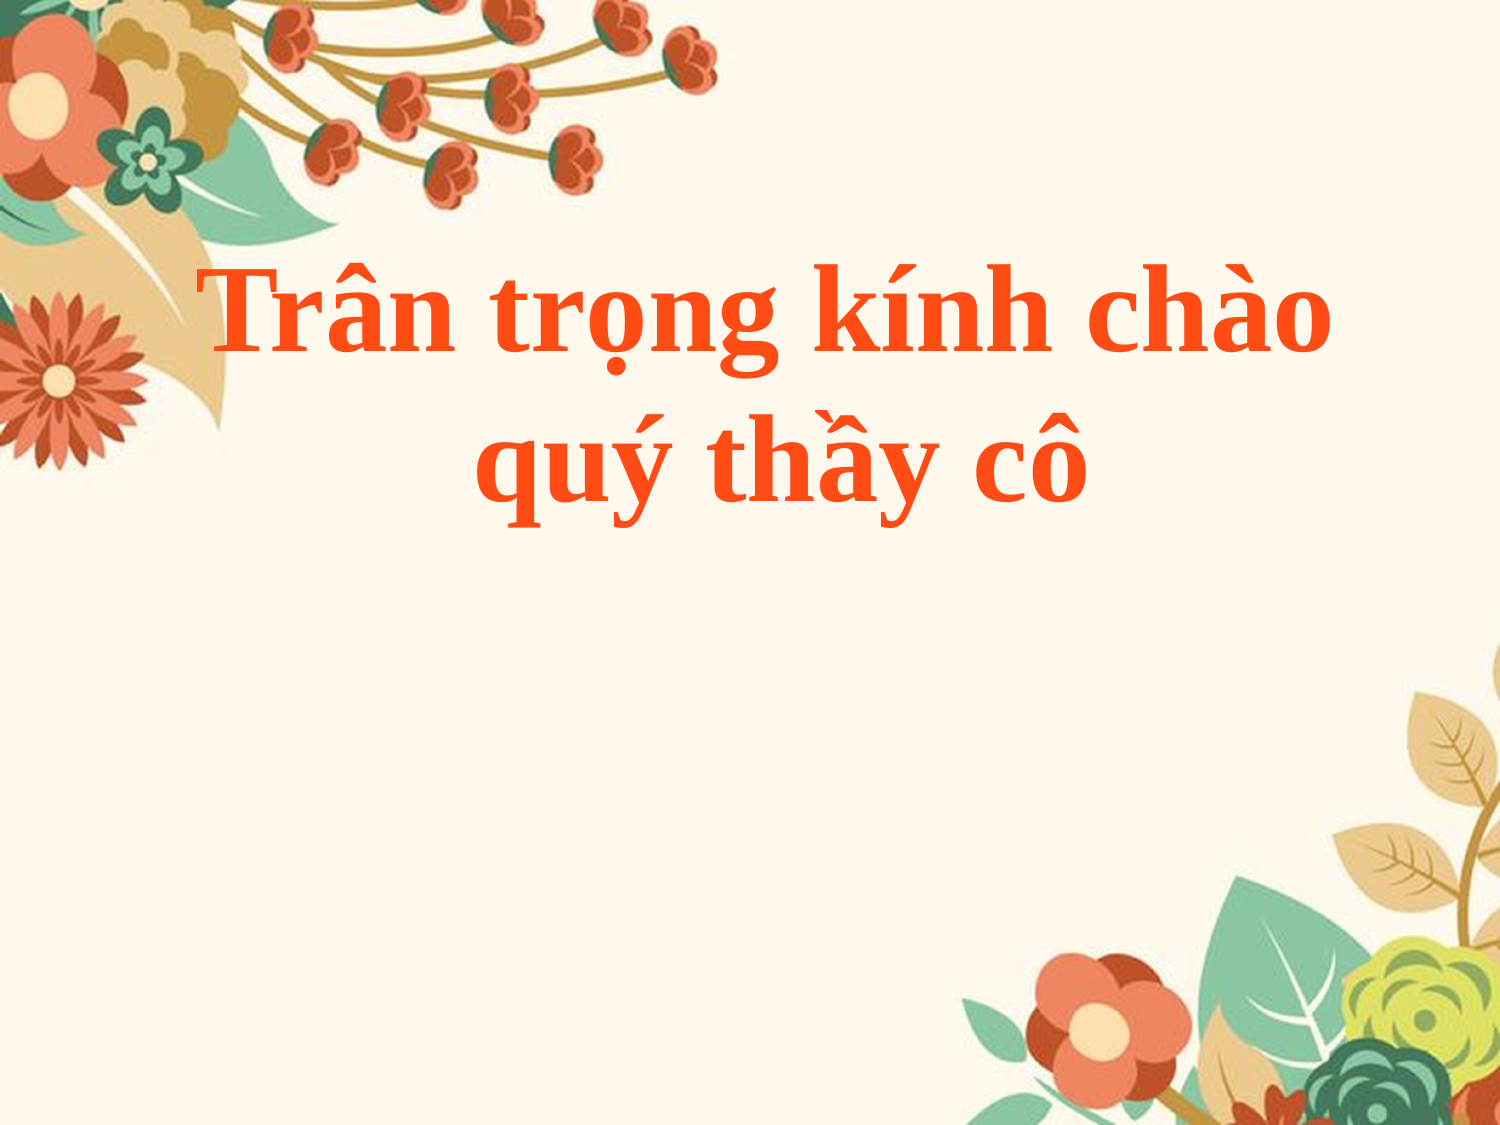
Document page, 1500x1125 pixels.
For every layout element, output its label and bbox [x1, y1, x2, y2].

list [0, 0, 1500, 1125]
